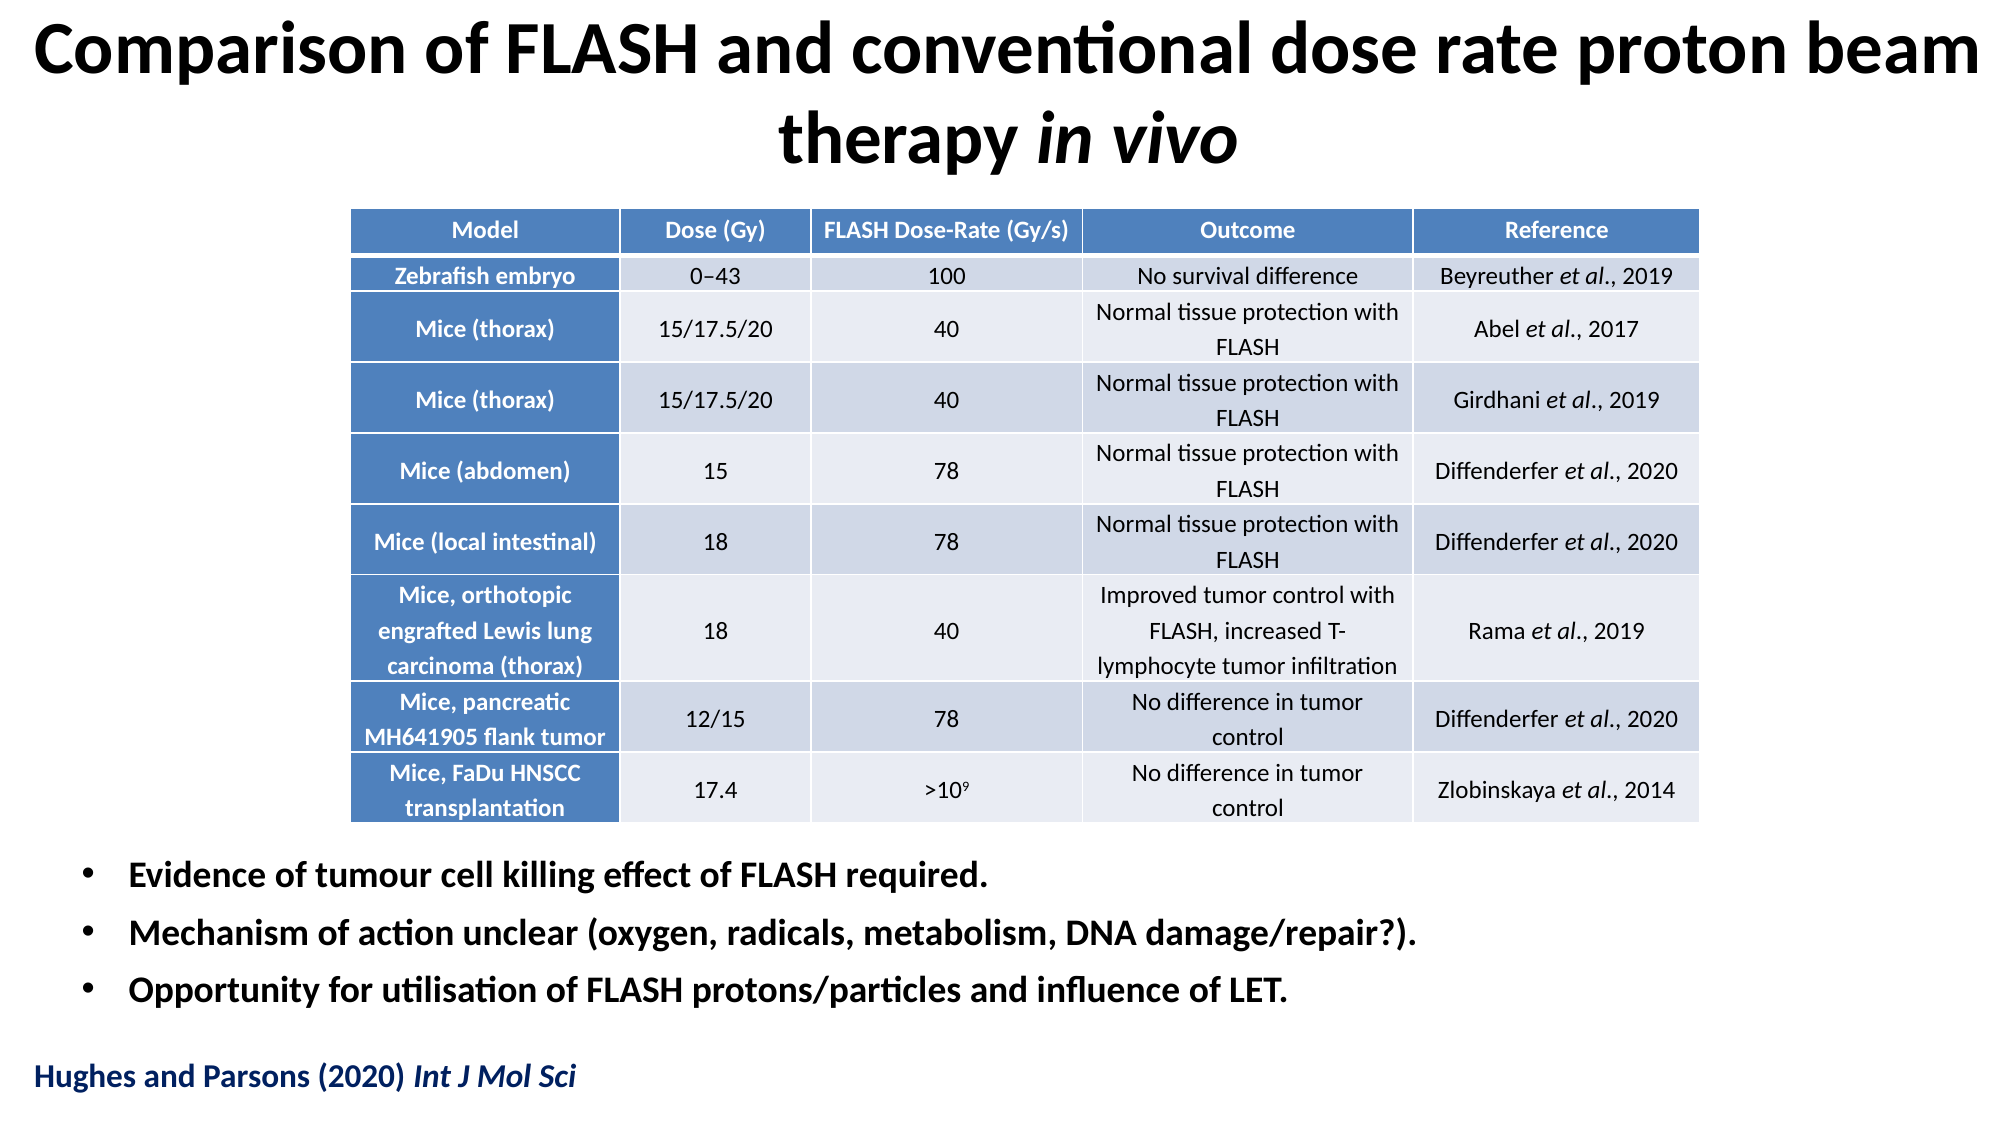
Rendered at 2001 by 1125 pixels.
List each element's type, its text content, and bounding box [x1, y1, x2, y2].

text_box Evidence of tumour cell killing effect of FLASH required. Mechanism of action unclear (oxygen, radicals, metabolism, DNA damage/repair?). Opportunity for utilisation of FLASH protons/particles and influence of LET. [66, 843, 1466, 1018]
table_cell Mice, pancreatic MH641905 flank tumor [351, 682, 619, 751]
table_cell 40 [812, 363, 1082, 432]
table_cell Beyreuther et al., 2019 [1414, 258, 1699, 290]
table_cell Mice (local intestinal) [351, 505, 619, 574]
table_cell Normal tissue protection with FLASH [1083, 363, 1412, 432]
table_cell 15 [621, 434, 810, 503]
table_cell >109 [812, 753, 1082, 822]
table_cell 78 [812, 434, 1082, 503]
table_cell No difference in tumor control [1083, 682, 1412, 751]
table_cell 0–43 [621, 258, 810, 290]
table_cell Mice (thorax) [351, 363, 619, 432]
table_cell 100 [812, 258, 1082, 290]
table_cell 40 [812, 575, 1082, 680]
table_cell Abel et al., 2017 [1414, 292, 1699, 361]
table_cell Girdhani et al., 2019 [1414, 363, 1699, 432]
table_cell Normal tissue protection with FLASH [1083, 505, 1412, 574]
table_cell Diffenderfer et al., 2020 [1414, 682, 1699, 751]
text_box Comparison of FLASH and conventional dose rate proton beam therapy in vivo [17, 0, 2000, 187]
table_cell 15/17.5/20 [621, 363, 810, 432]
table_header Model [351, 209, 619, 253]
table_cell 17.4 [621, 753, 810, 822]
table_cell 78 [812, 505, 1082, 574]
table_cell No survival difference [1083, 258, 1412, 290]
table_header Dose (Gy) [621, 209, 810, 253]
table_cell 40 [812, 292, 1082, 361]
table_cell Rama et al., 2019 [1414, 575, 1699, 680]
table_cell Mice, FaDu HNSCC transplantation [351, 753, 619, 822]
table_cell 18 [621, 505, 810, 574]
table_cell 15/17.5/20 [621, 292, 810, 361]
table_cell Mice (thorax) [351, 292, 619, 361]
table_cell No difference in tumor control [1083, 753, 1412, 822]
table_cell 12/15 [621, 682, 810, 751]
table_cell Diffenderfer et al., 2020 [1414, 505, 1699, 574]
table_cell 78 [812, 682, 1082, 751]
table_cell 18 [621, 575, 810, 680]
table_cell Zlobinskaya et al., 2014 [1414, 753, 1699, 822]
table_header FLASH Dose-Rate (Gy/s) [812, 209, 1082, 253]
table_cell Mice (abdomen) [351, 434, 619, 503]
table_cell Mice, orthotopic engrafted Lewis lung carcinoma (thorax) [351, 575, 619, 680]
table_header Reference [1414, 209, 1699, 253]
text_box Hughes and Parsons (2020) Int J Mol Sci [19, 1046, 1484, 1102]
table_cell Normal tissue protection with FLASH [1083, 434, 1412, 503]
table_header Outcome [1083, 209, 1412, 253]
table_cell Improved tumor control with FLASH, increased T-lymphocyte tumor infiltration [1083, 575, 1412, 680]
table_cell Zebrafish embryo [351, 258, 619, 290]
table_cell Normal tissue protection with FLASH [1083, 292, 1412, 361]
table_cell Diffenderfer et al., 2020 [1414, 434, 1699, 503]
